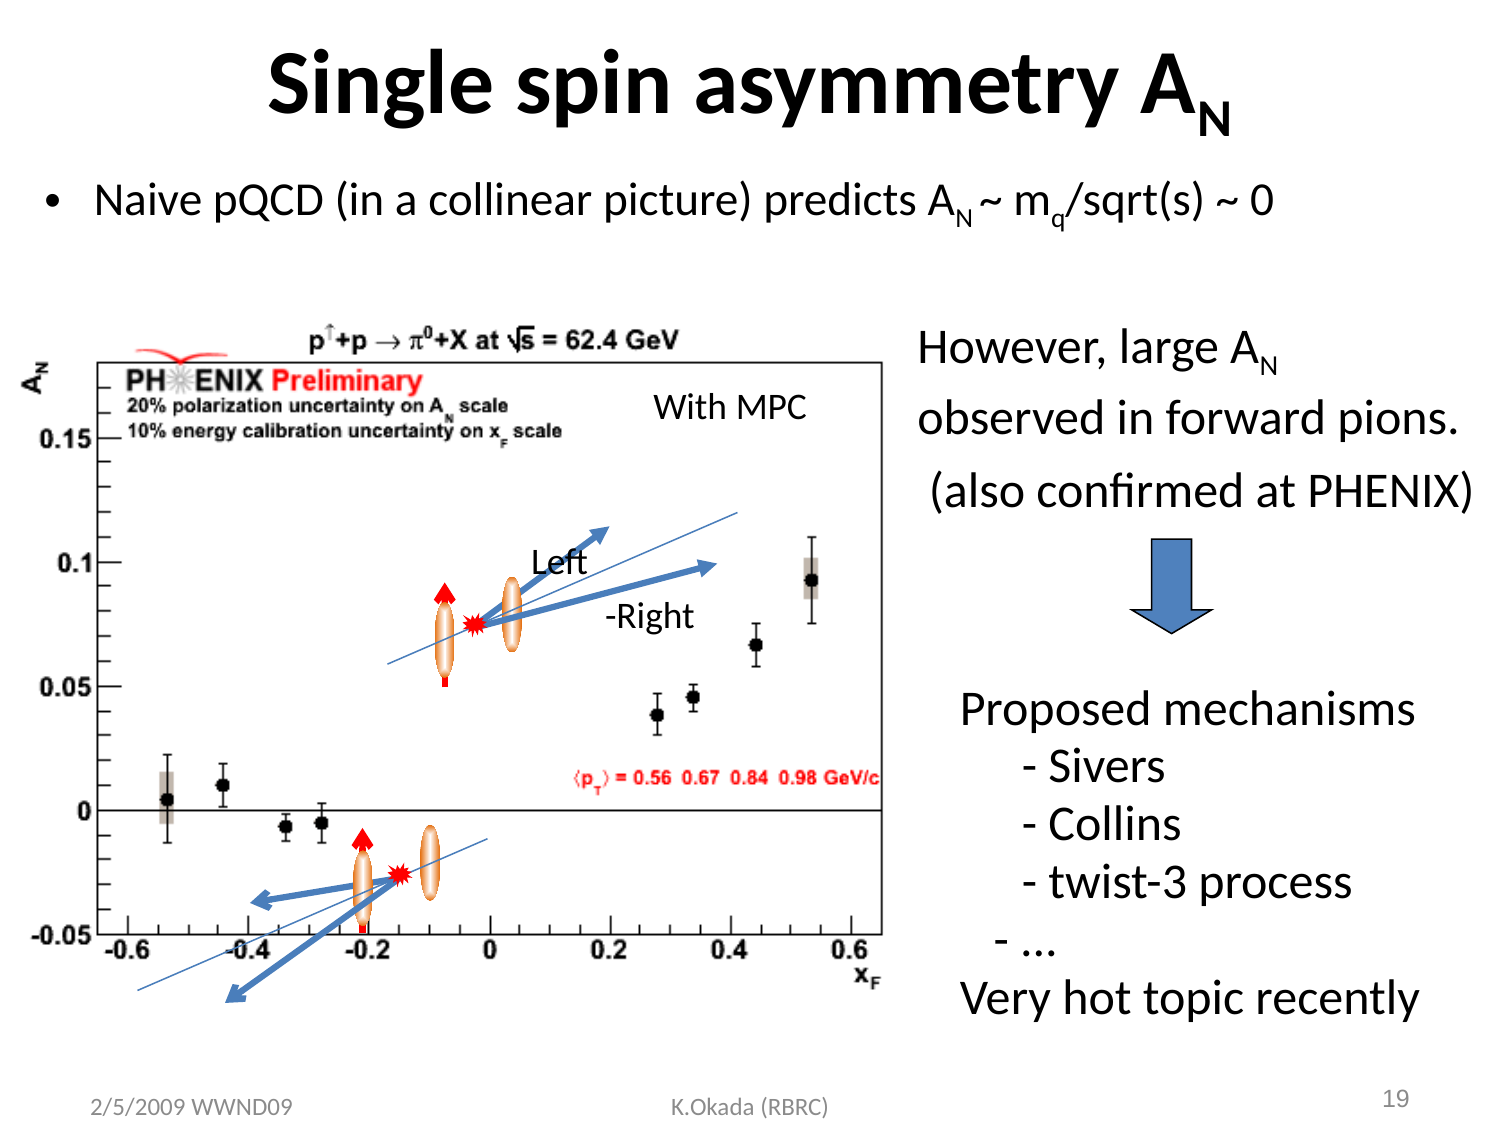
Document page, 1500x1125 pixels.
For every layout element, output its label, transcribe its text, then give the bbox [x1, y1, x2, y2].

text_box [1131, 539, 1212, 634]
text_box However, large AN observed in forward pions. (also confirmed at PHENIX) [984, 302, 1491, 525]
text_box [137, 824, 488, 1004]
title Single spin asymmetry AN [75, 19, 1425, 149]
list Naive pQCD (in a collinear picture) predicts AN ~ mq/sqrt(s) ~ 0 [29, 160, 1500, 275]
slide_number 19 [1074, 1074, 1425, 1125]
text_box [387, 512, 738, 688]
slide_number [75, 1074, 425, 1125]
text_box Proposed mechanisms - Sivers - Collins - twist-3 process - ... Very hot topic recently [945, 679, 1436, 1032]
footer K.Okada (RBRC) [512, 1074, 988, 1125]
picture [0, 292, 981, 1006]
